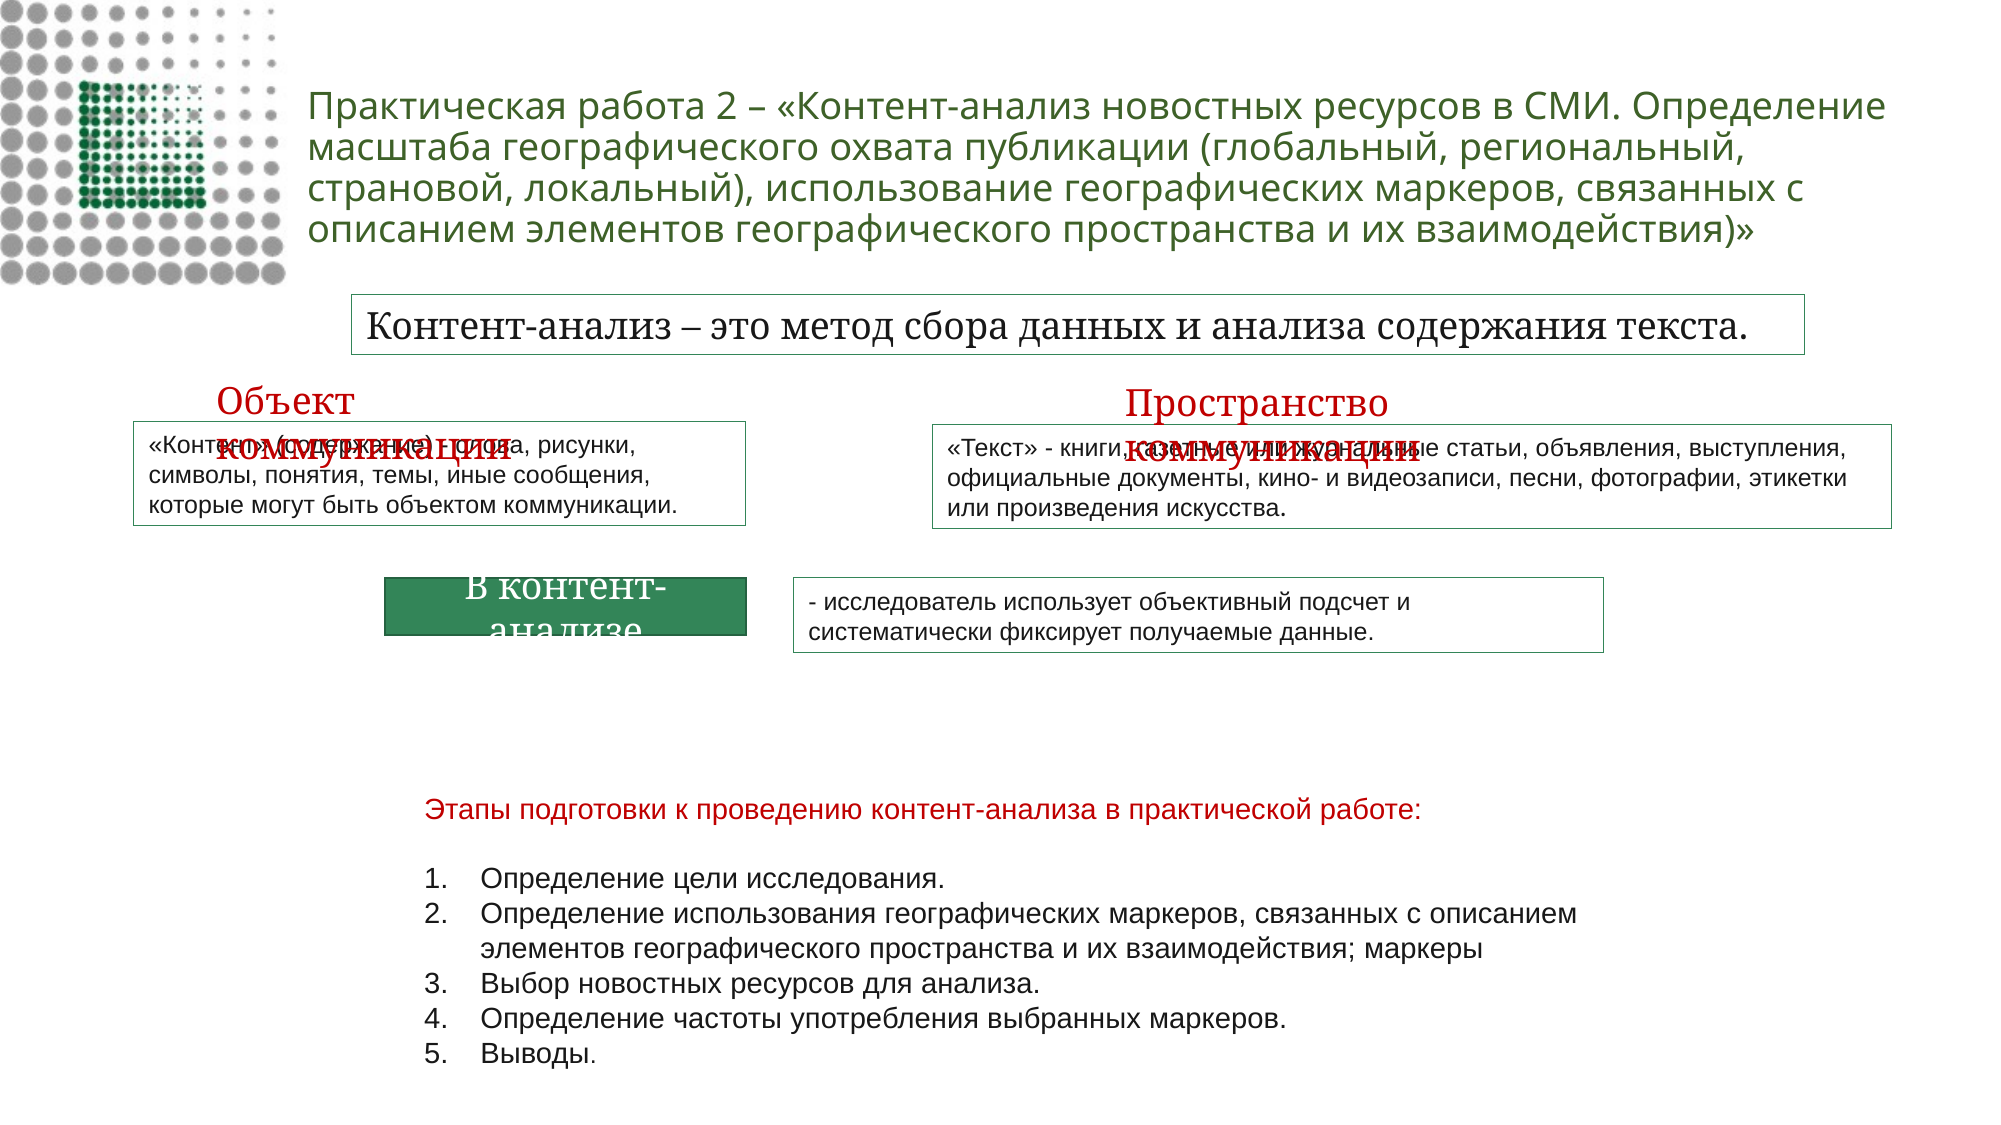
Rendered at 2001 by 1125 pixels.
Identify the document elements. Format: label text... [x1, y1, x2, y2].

text_box «Контент» (содержание) - слова, рисунки, символы, понятия, темы, иные сообщения, которые могут быть объектом коммуникации. [133, 421, 746, 526]
text_box - исследователь использует объективный подсчет и систематически фиксирует получаемые данные. [793, 577, 1604, 653]
text_box Пространство коммуникации [1110, 371, 1701, 477]
picture [0, 0, 2001, 1125]
text_box «Текст» - книги, газетные или журнальные статьи, объявления, выступления, официальные документы, кино- и видеозаписи, песни, фотографии, этикетки или произведения искусства. [932, 424, 1892, 529]
text_box В контент-анализе [384, 577, 747, 636]
text_box Этапы подготовки к проведению контент-анализа в практической работе: Определение цели исследования. Определение использования географических маркеров, связанных с описанием элементов географического пространства и их взаимодействия; маркеры Выбор новостных ресурсов для анализа. Определение частоты употребления выбранных маркеров. Выводы. [409, 782, 1673, 1077]
text_box Объект коммуникации [201, 369, 654, 475]
text_box Контент-анализ – это метод сбора данных и анализа содержания текста. [351, 294, 1805, 355]
title Практическая работа 2 – «Контент-анализ новостных ресурсов в СМИ. Определение масштаба географического охвата публикации (глобальный, региональный, страновой, локальный), использование географических маркеров, связанных с описанием элементов географического пространства и их взаимодействия)» [292, 59, 1935, 278]
